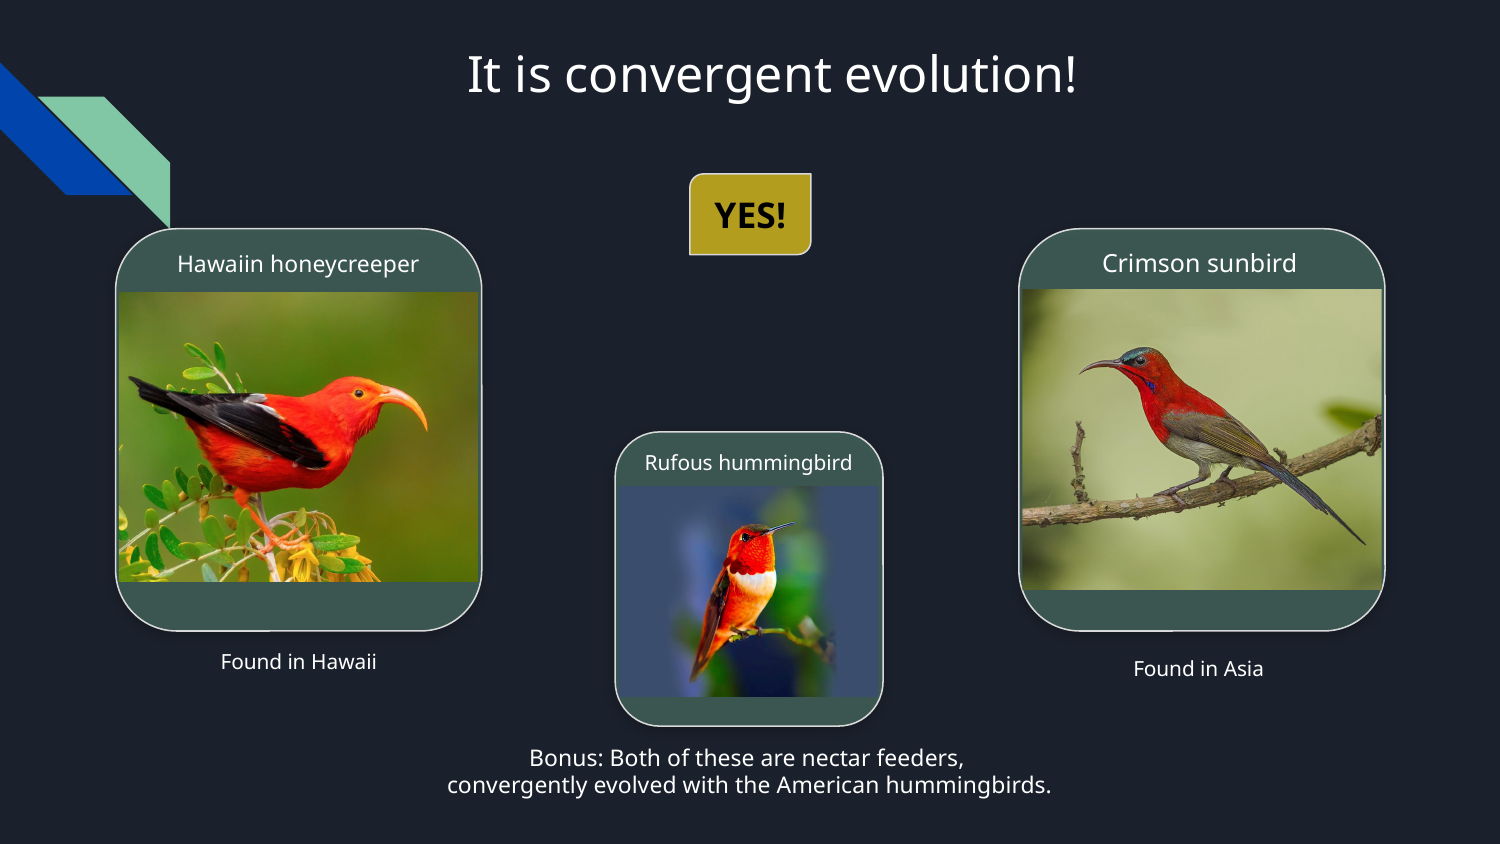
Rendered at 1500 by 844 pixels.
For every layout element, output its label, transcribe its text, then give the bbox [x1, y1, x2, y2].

text_box [1025, 597, 1379, 632]
title It is convergent evolution! [195, 27, 1351, 132]
text_box Found in Hawaii [157, 635, 441, 688]
text_box [118, 587, 480, 632]
text_box Hawaiin honeycreeper [143, 248, 454, 277]
picture [1022, 289, 1382, 591]
text_box [615, 477, 884, 691]
text_box [621, 703, 878, 727]
text_box Found in Asia [1057, 642, 1340, 695]
text_box Bonus: Both of these are nectar feeders, convergently evolved with the American hummingbirds. [319, 747, 1181, 795]
text_box [115, 228, 482, 298]
picture [618, 486, 879, 697]
picture [118, 292, 479, 582]
text_box Rufous hummingbird [609, 448, 888, 477]
text_box Crimson sunbird [1061, 248, 1339, 277]
text_box [625, 431, 873, 448]
text_box YES! [689, 173, 811, 255]
text_box [1018, 228, 1385, 292]
